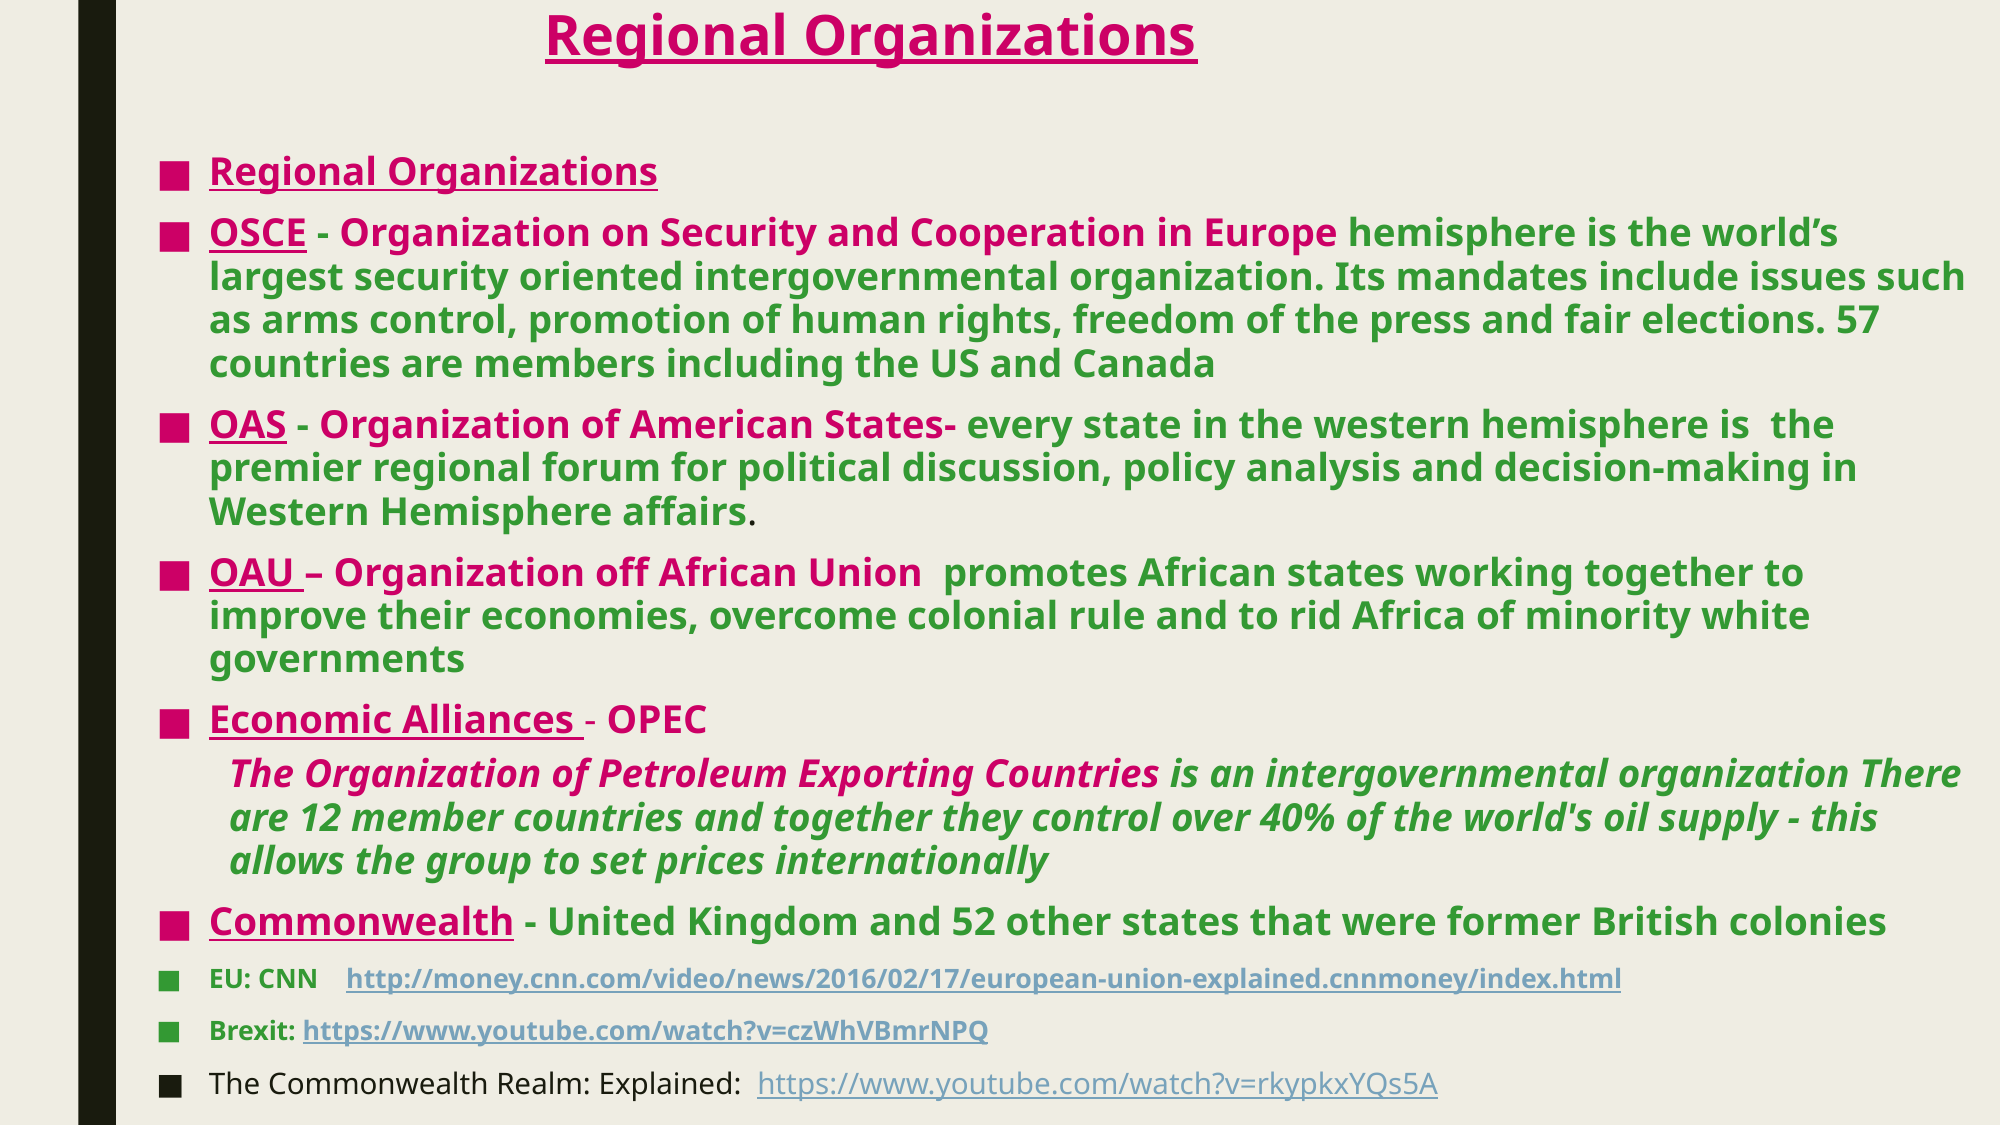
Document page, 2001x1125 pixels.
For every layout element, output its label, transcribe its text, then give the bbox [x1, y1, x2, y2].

list Regional Organizations OSCE - Organization on Security and Cooperation in Europe hemisphere is the world’s largest security oriented intergovernmental organization. Its mandates include issues such as arms control, promotion of human rights, freedom of the press and fair elections. 57 countries are members including the US and Canada OAS - Organization of American States- every state in the western hemisphere is the premier regional forum for political discussion, policy analysis and decision-making in Western Hemisphere affairs. OAU – Organization off African Union promotes African states working together to improve their economies, overcome colonial rule and to rid Africa of minority white governments Economic Alliances - OPEC The Organization of Petroleum Exporting Countries is an intergovernmental organization There are 12 member countries and together they control over 40% of the world's oil supply - this allows the group to set prices internationally Commonwealth - United Kingdom and 52 other states that were former British colonies EU: CNN http://money.cnn.com/video/news/2016/02/17/european-union-explained.cnnmoney/index.html Brexit: https://www.youtube.com/watch?v=czWhVBmrNPQ The Commonwealth Realm: Explained: https://www.youtube.com/watch?v=rkypkxYQs5A [141, 143, 1983, 1125]
title Regional Organizations [225, 0, 1800, 143]
